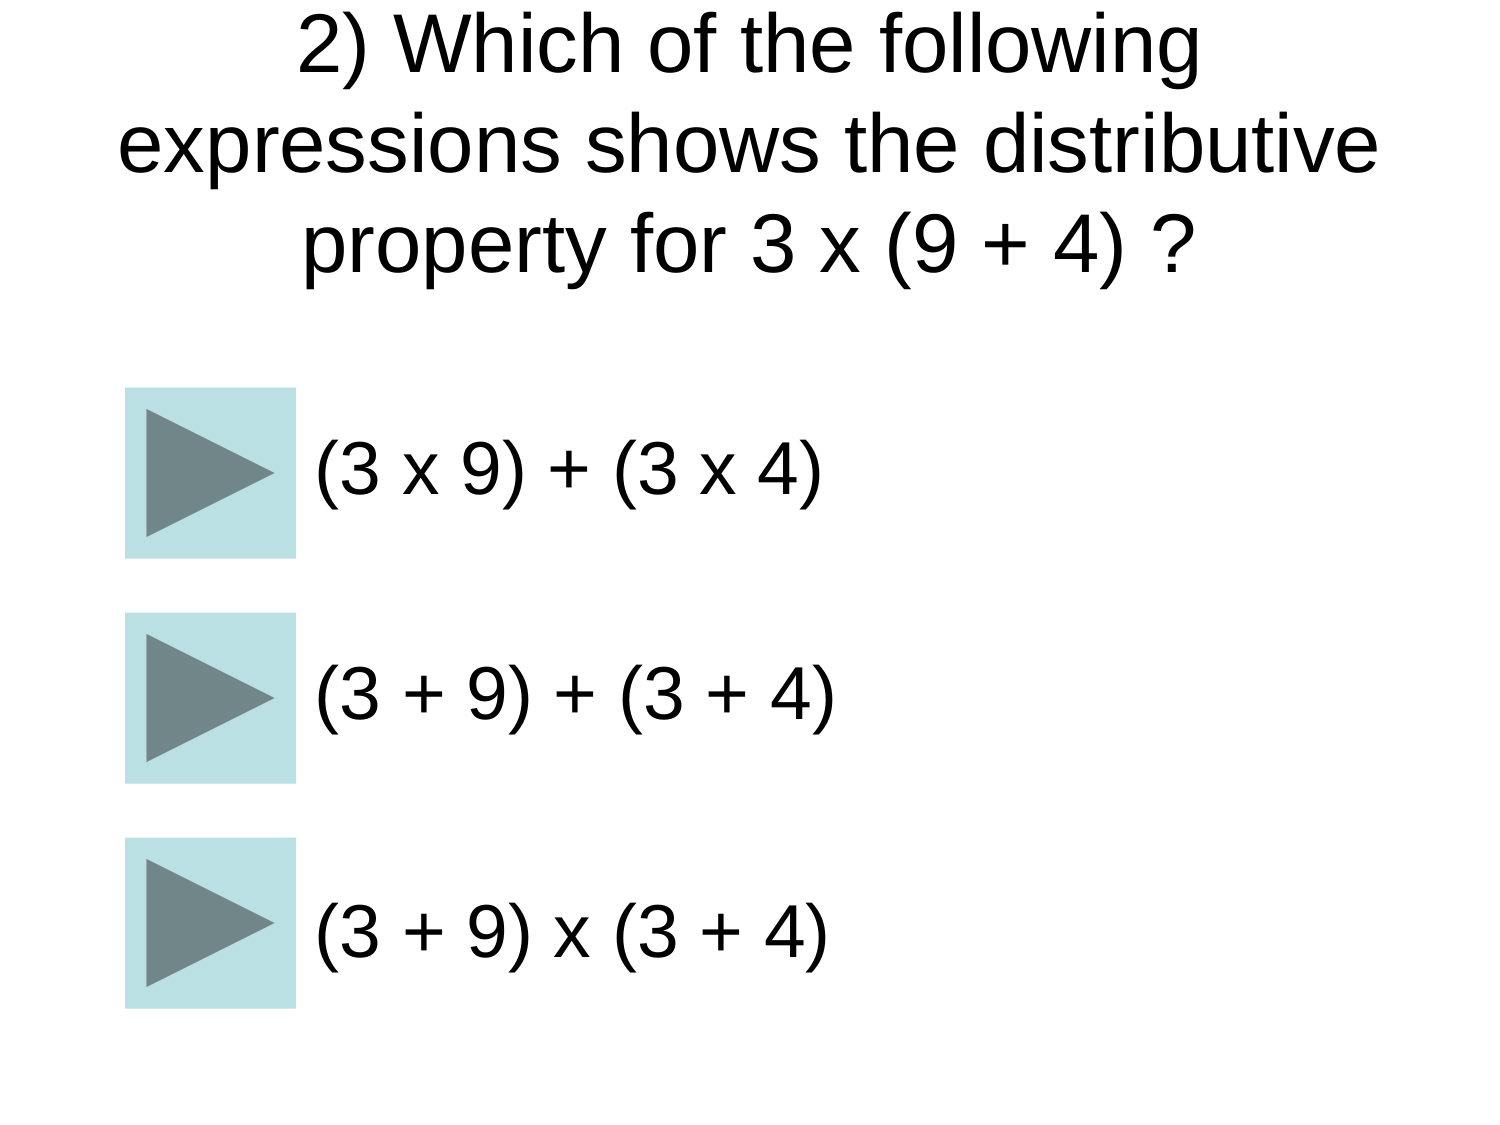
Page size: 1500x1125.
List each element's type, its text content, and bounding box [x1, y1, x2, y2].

text_box (3 + 9) + (3 + 4) [300, 637, 1163, 743]
text_box [125, 612, 297, 784]
text_box (3 + 9) x (3 + 4) [300, 874, 1163, 980]
title 2) Which of the following expressions shows the distributive property for 3 x (9 + 4) ? [75, 45, 1425, 233]
text_box (3 x 9) + (3 x 4) [300, 412, 1163, 518]
text_box [125, 387, 297, 559]
text_box [125, 837, 297, 1009]
